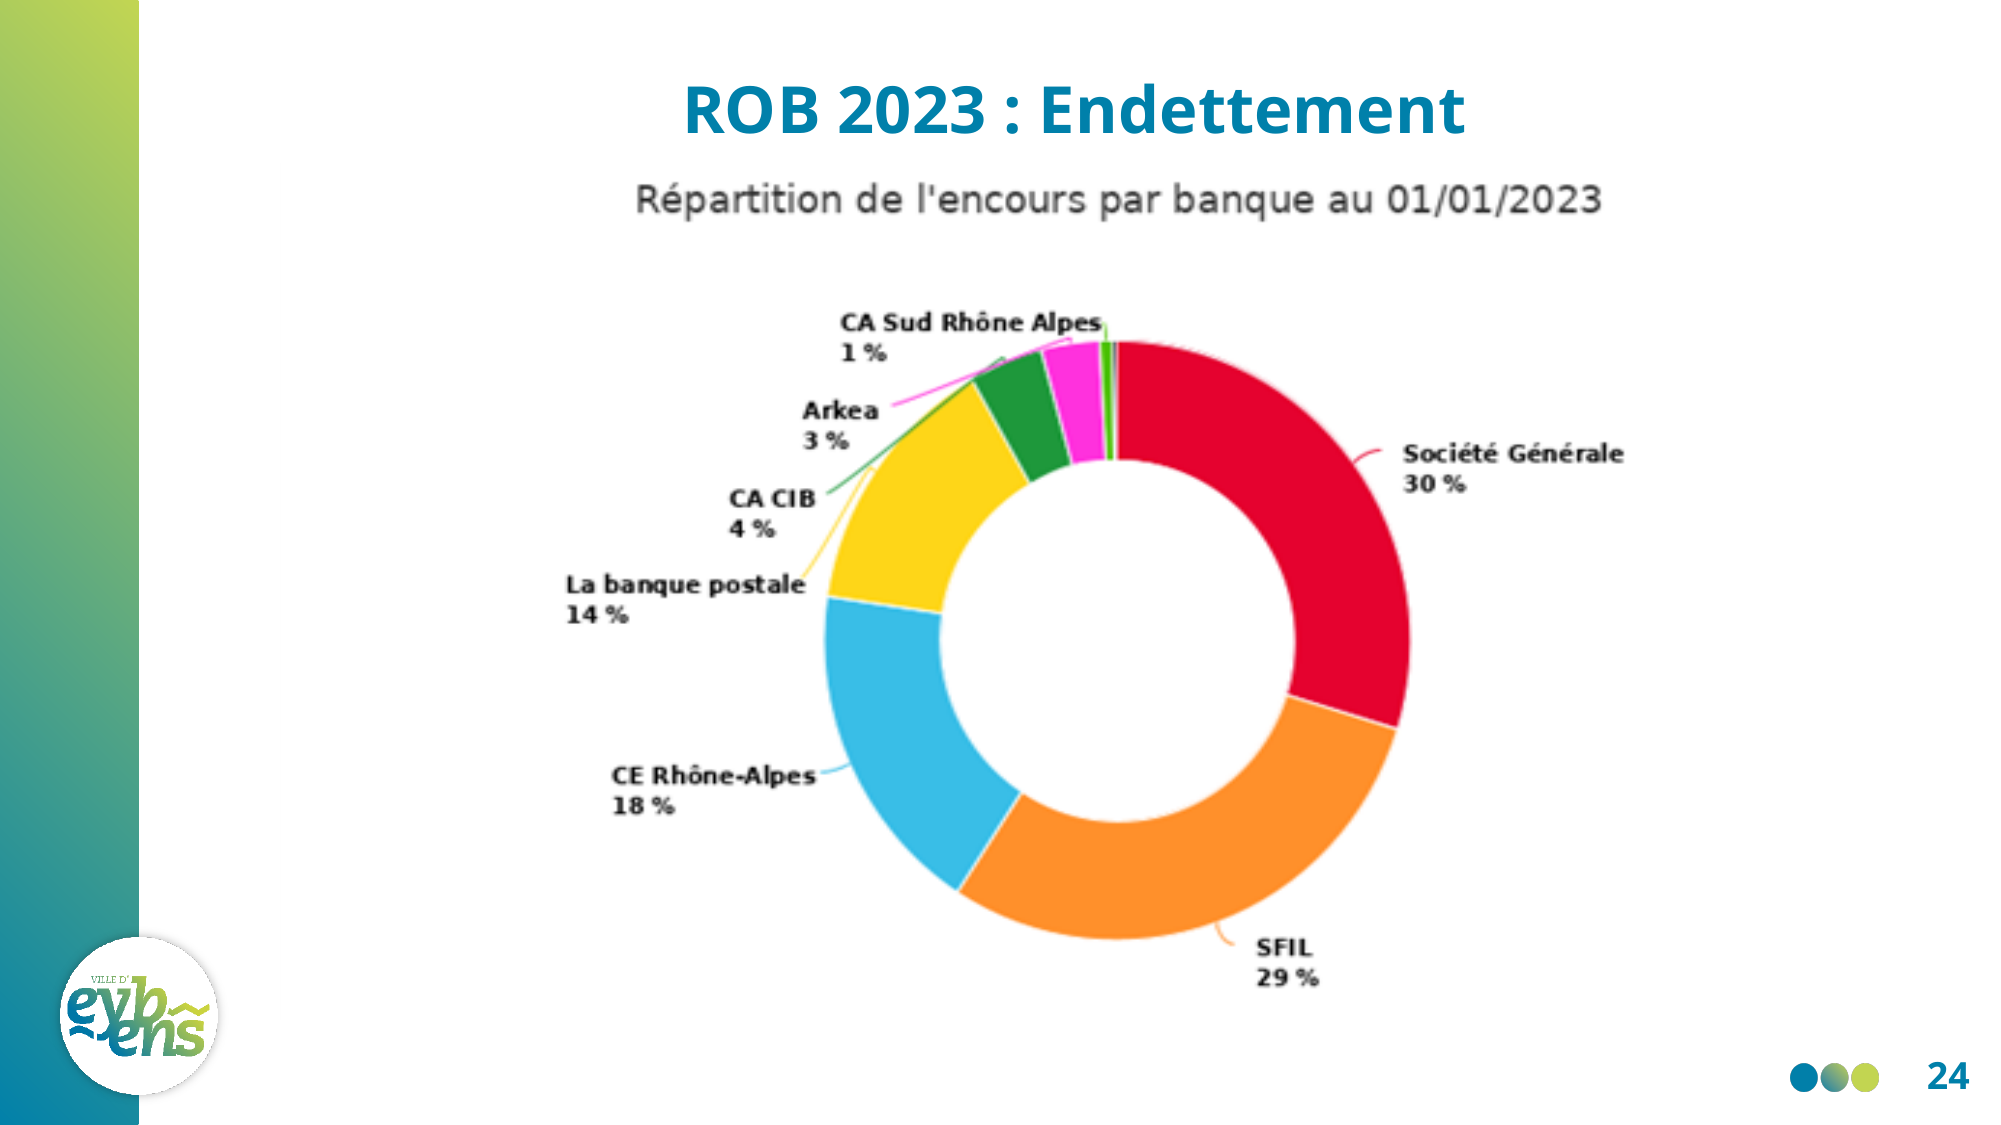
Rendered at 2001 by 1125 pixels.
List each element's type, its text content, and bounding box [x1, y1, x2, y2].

picture [1790, 1063, 1798, 1072]
picture [1810, 1063, 1879, 1092]
picture [41, 918, 236, 1113]
picture [279, 162, 1958, 1021]
title ROB 2023 : Endettement [235, 69, 1914, 235]
picture [1790, 1084, 1798, 1092]
